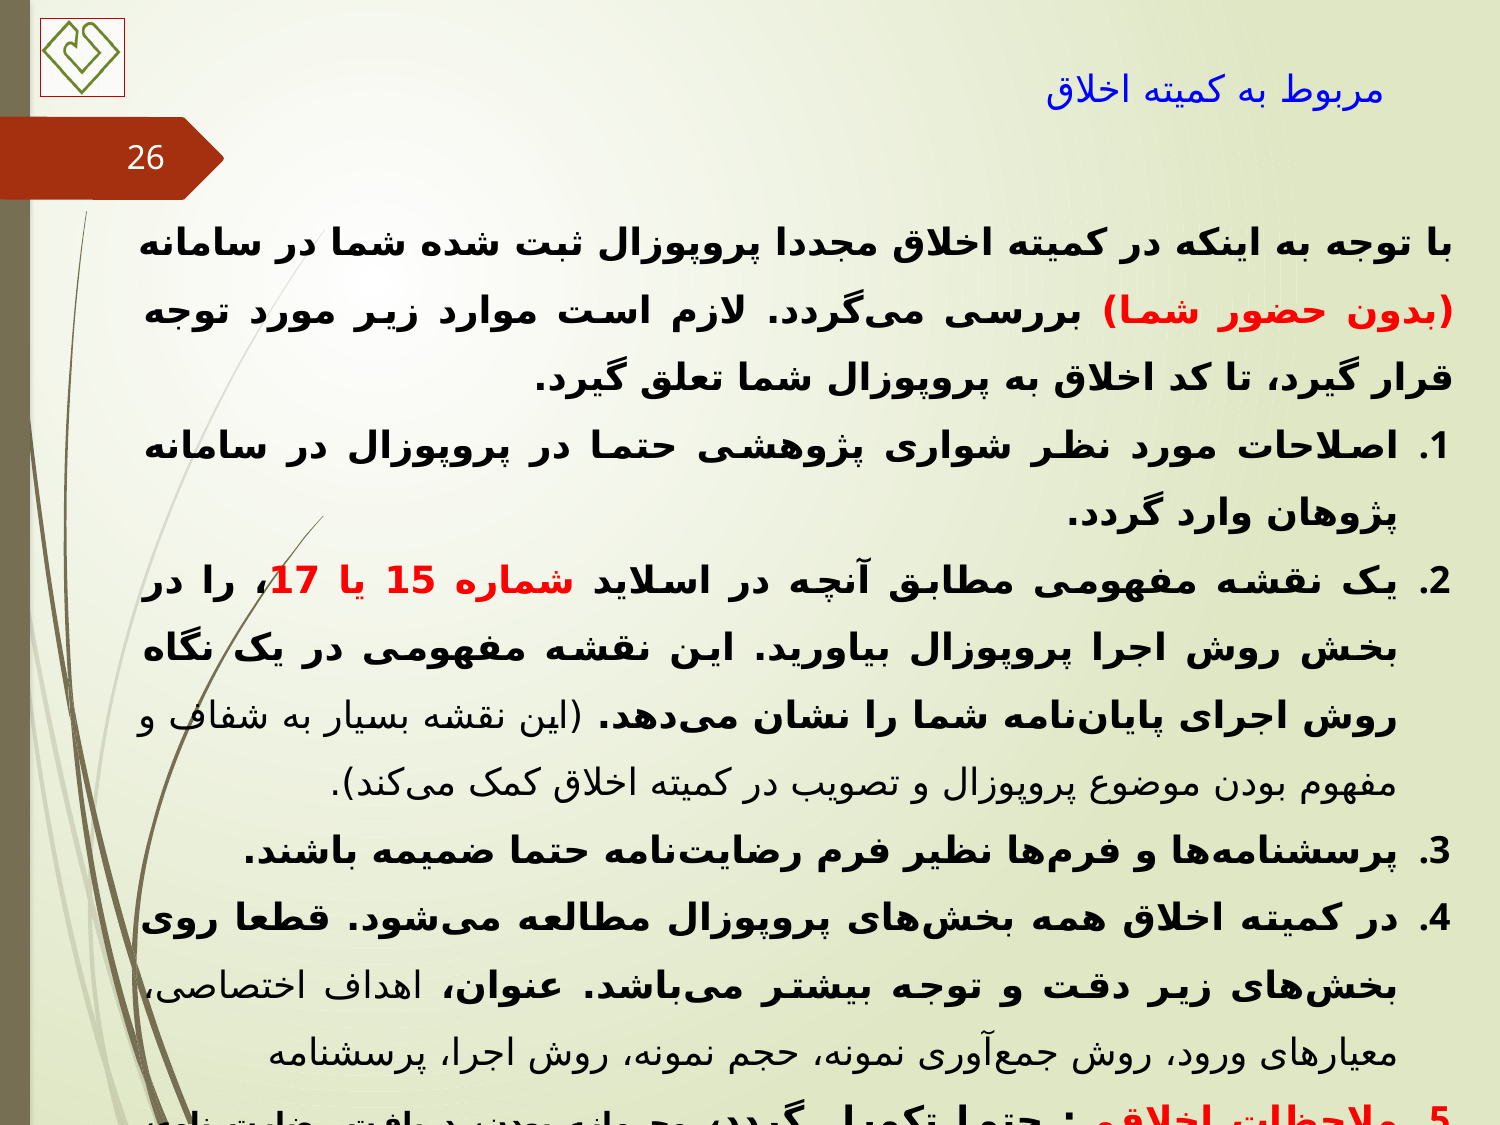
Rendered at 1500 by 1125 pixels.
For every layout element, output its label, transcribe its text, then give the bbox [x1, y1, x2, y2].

text_box مربوط به کمیته اخلاق [986, 57, 1400, 118]
picture [40, 18, 125, 97]
slide_number 26 [83, 129, 180, 190]
text_box با توجه به اینکه در کمیته اخلاق مجددا پروپوزال ثبت شده شما در سامانه (بدون حضور شما) بررسی می‌گردد. لازم است موارد زیر مورد توجه قرار گیرد، تا کد اخلاق به پروپوزال شما تعلق گیرد. اصلاحات مورد نظر شواری پژوهشی حتما در پروپوزال در سامانه پژوهان وارد گردد. یک نقشه مفهومی مطابق آنچه در اسلاید شماره 15 یا 17، را در بخش روش اجرا پروپوزال بیاورید. این نقشه مفهومی در یک نگاه روش اجرای پایان‌نامه شما را نشان می‌دهد. (این نقشه بسیار به شفاف و مفهوم بودن موضوع پروپوزال و تصویب در کمیته اخلاق کمک می‌کند). پرسشنامه‌ها و فرم‌ها نظیر فرم رضایت‌نامه حتما ضمیمه باشند. در کمیته اخلاق همه بخش‌های پروپوزال مطالعه می‌شود. قطعا روی بخش‌های زیر دقت و توجه بیشتر می‌باشد. عنوان، اهداف اختصاصی، معیارهای ورود، روش جمع‌آوری نمونه، حجم نمونه، روش اجرا، پرسشنامه ملاحظات اخلاقی: حتما تکمیل گردد، محرمانه بودن، دریافت رضایت نامه، Blinded و دقیقا شماره کدهای اخلاقی مرتبط با پروپوزال خود را بنویسید. بهتر است بخش هایی که فکر می‌کنید از نظر اخلاقی مهم هستند highlight گردند. [123, 188, 1470, 1125]
